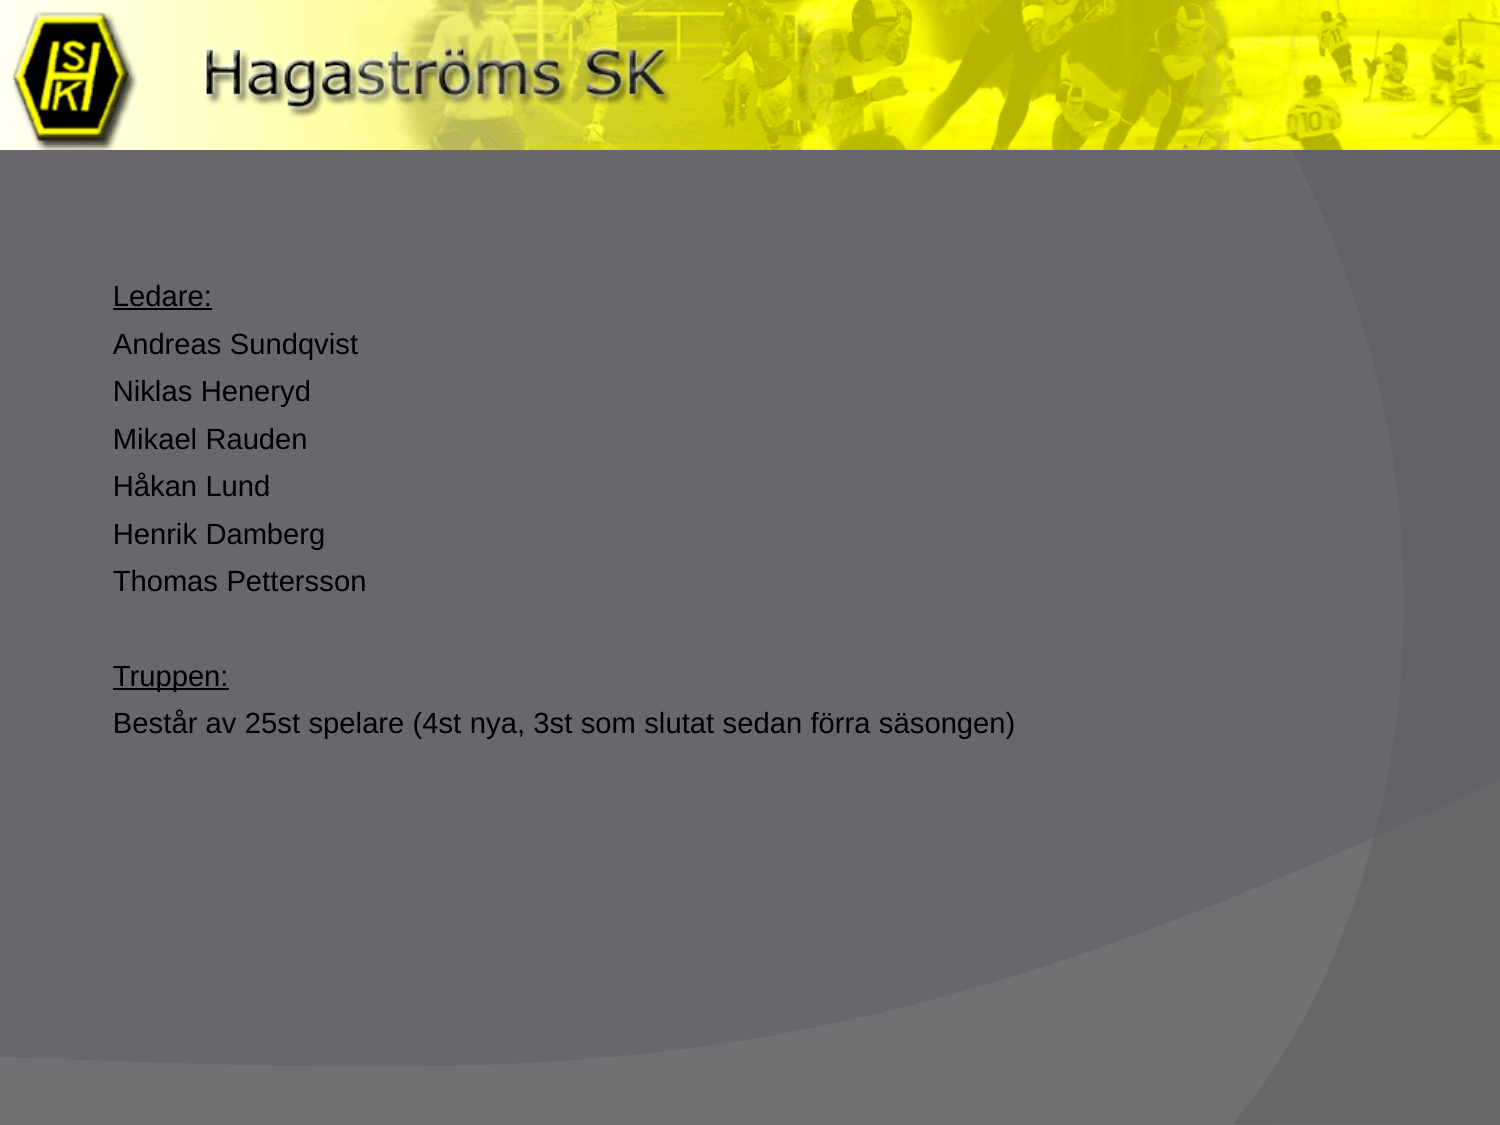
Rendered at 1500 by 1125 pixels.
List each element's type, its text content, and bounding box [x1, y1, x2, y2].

picture [0, 0, 1500, 151]
list Ledare: Andreas Sundqvist Niklas Heneryd Mikael Rauden Håkan Lund Henrik Damberg Thomas Pettersson Truppen: Består av 25st spelare (4st nya, 3st som slutat sedan förra säsongen) [75, 262, 1300, 1005]
